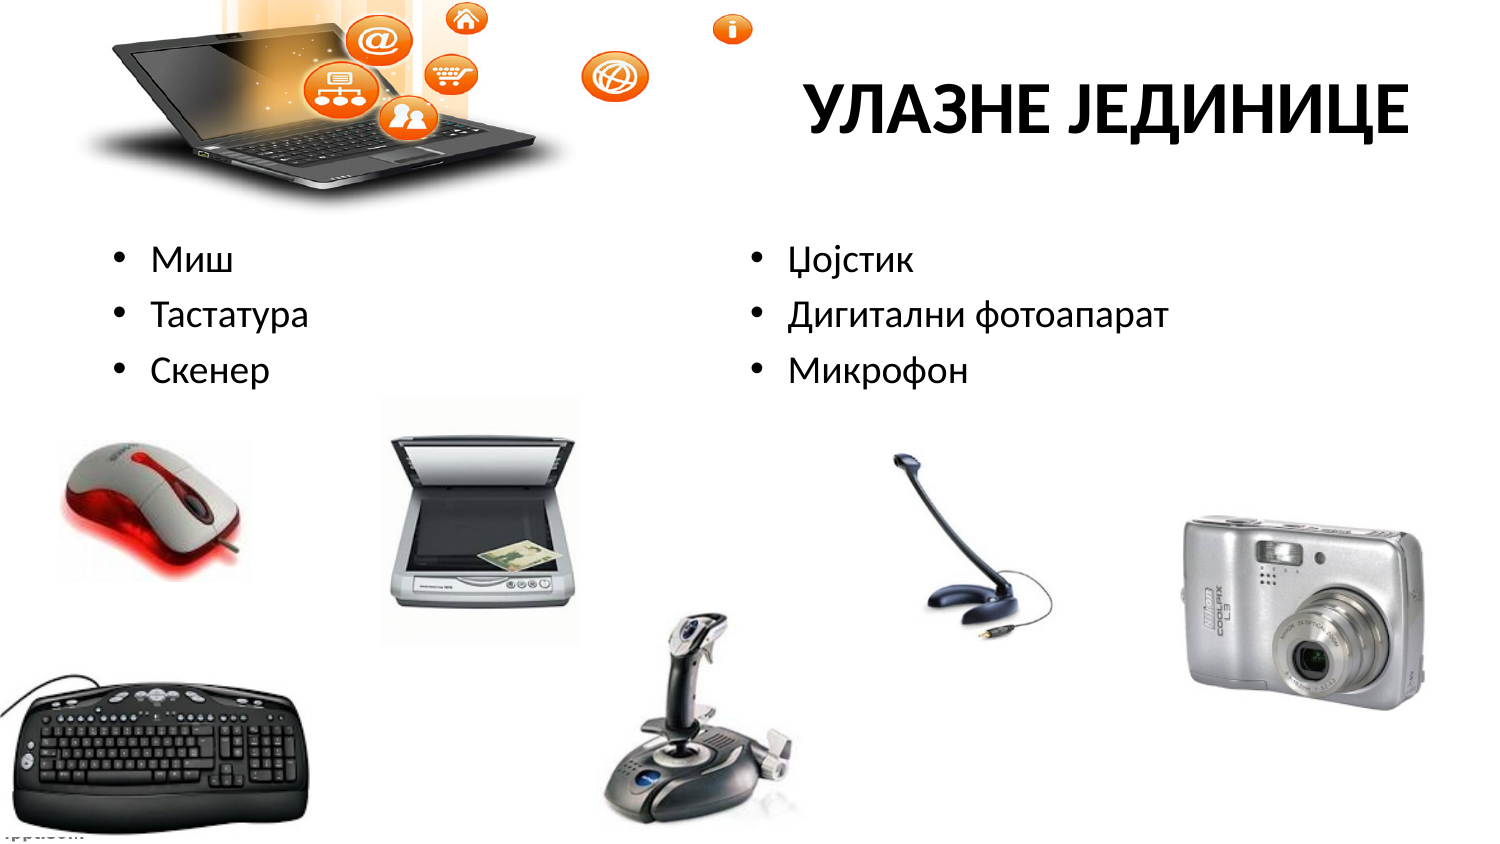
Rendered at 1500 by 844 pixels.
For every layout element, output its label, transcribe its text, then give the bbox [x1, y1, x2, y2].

title УЛАЗНЕ ЈЕДИНИЦЕ [75, 33, 1425, 175]
list Миш Тастатура Скенер Џојстик Дигитални фотоапарат Микрофон [99, 226, 1401, 427]
picture [0, 0, 1500, 844]
